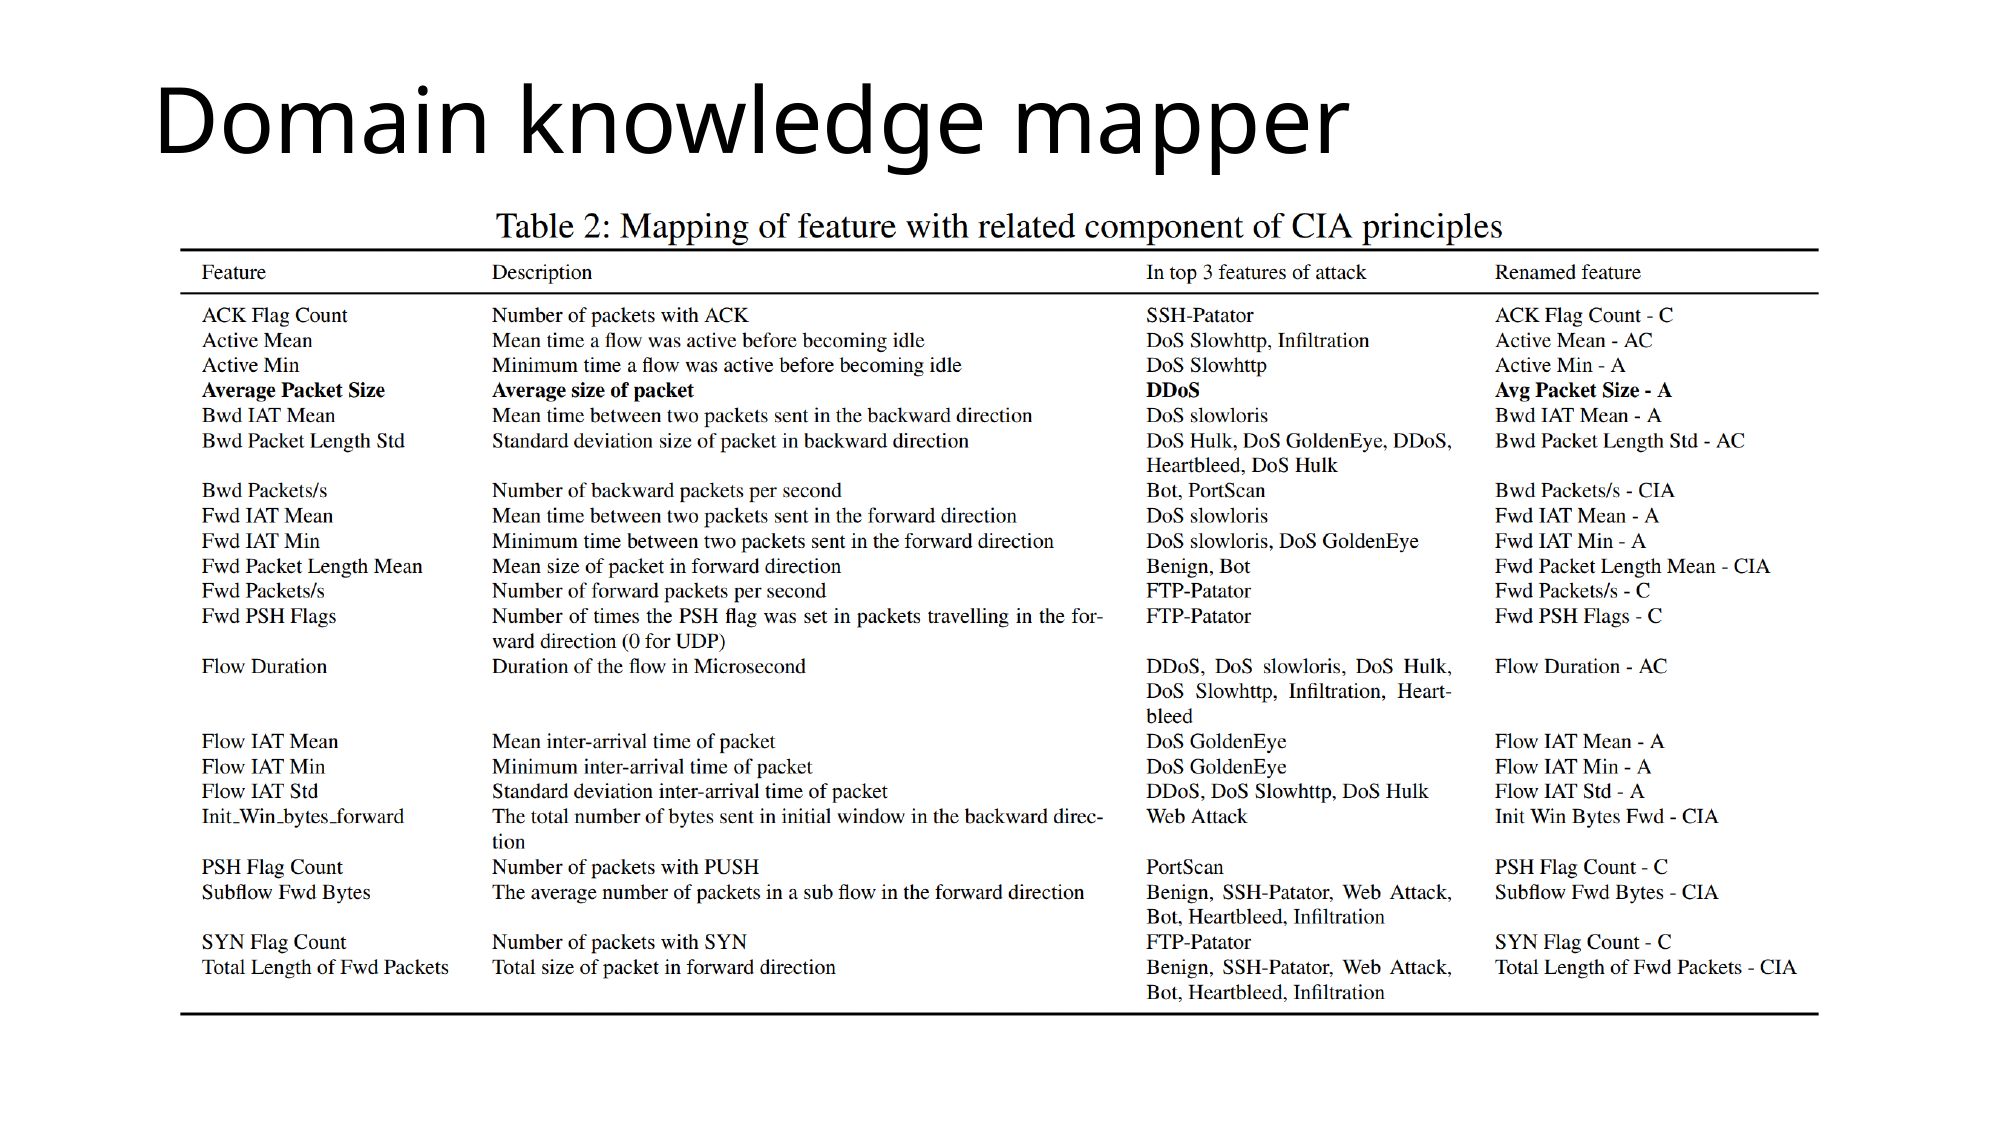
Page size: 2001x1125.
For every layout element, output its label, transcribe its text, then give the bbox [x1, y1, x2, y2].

title Domain knowledge mapper [137, 59, 1863, 189]
picture [168, 188, 1832, 1024]
